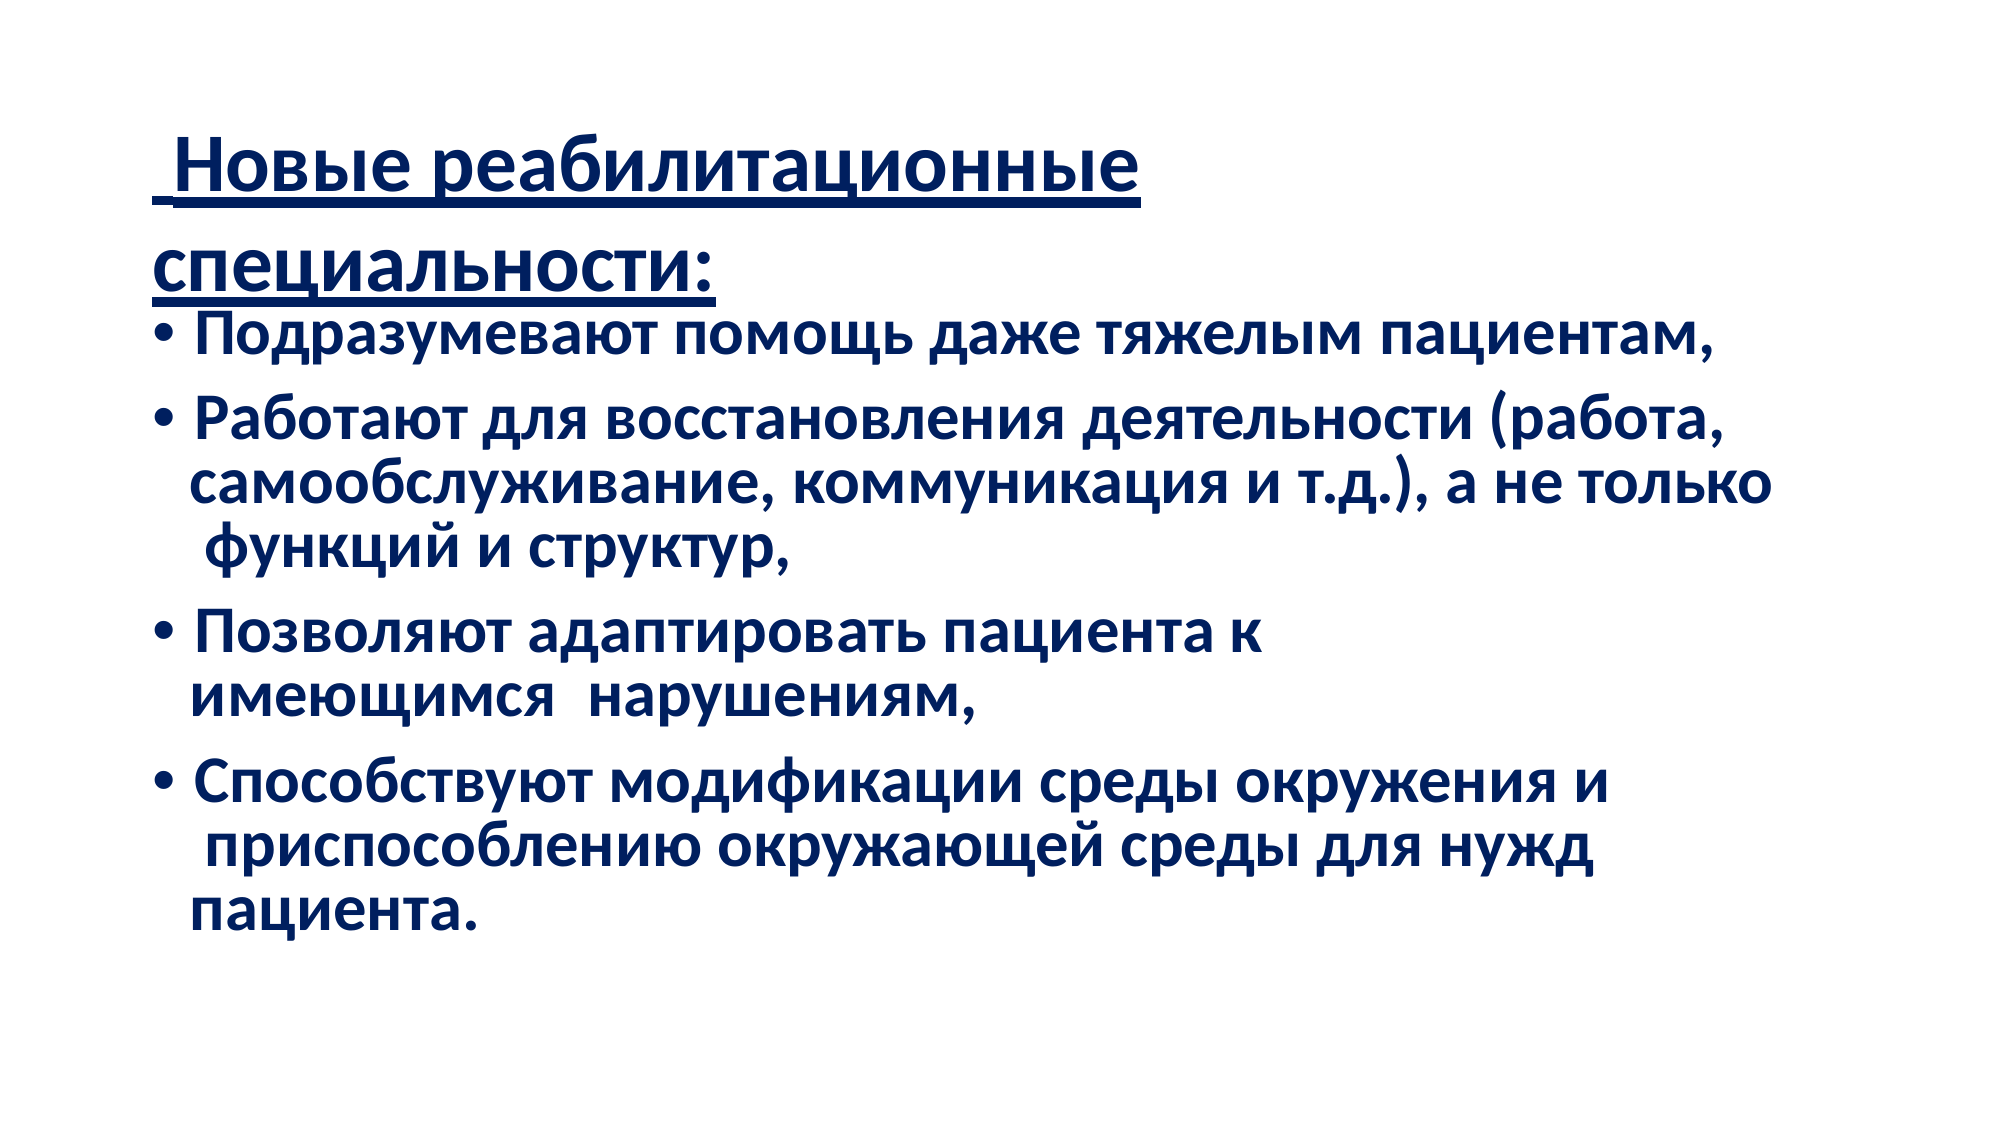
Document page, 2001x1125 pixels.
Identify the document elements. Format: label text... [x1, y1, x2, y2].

text_box • Подразумевают помощь даже тяжелым пациентам, • Работают для восстановления деятельности (работа, самообслуживание, коммуникация и т.д.), а не только функций и структур, • Позволяют адаптировать пациента к имеющимся нарушениям, • Способствуют модификации среды окружения и приспособлению окружающей среды для нужд пациента. [150, 281, 1785, 943]
title Новые реабилитационные специальности: [150, 106, 1714, 281]
